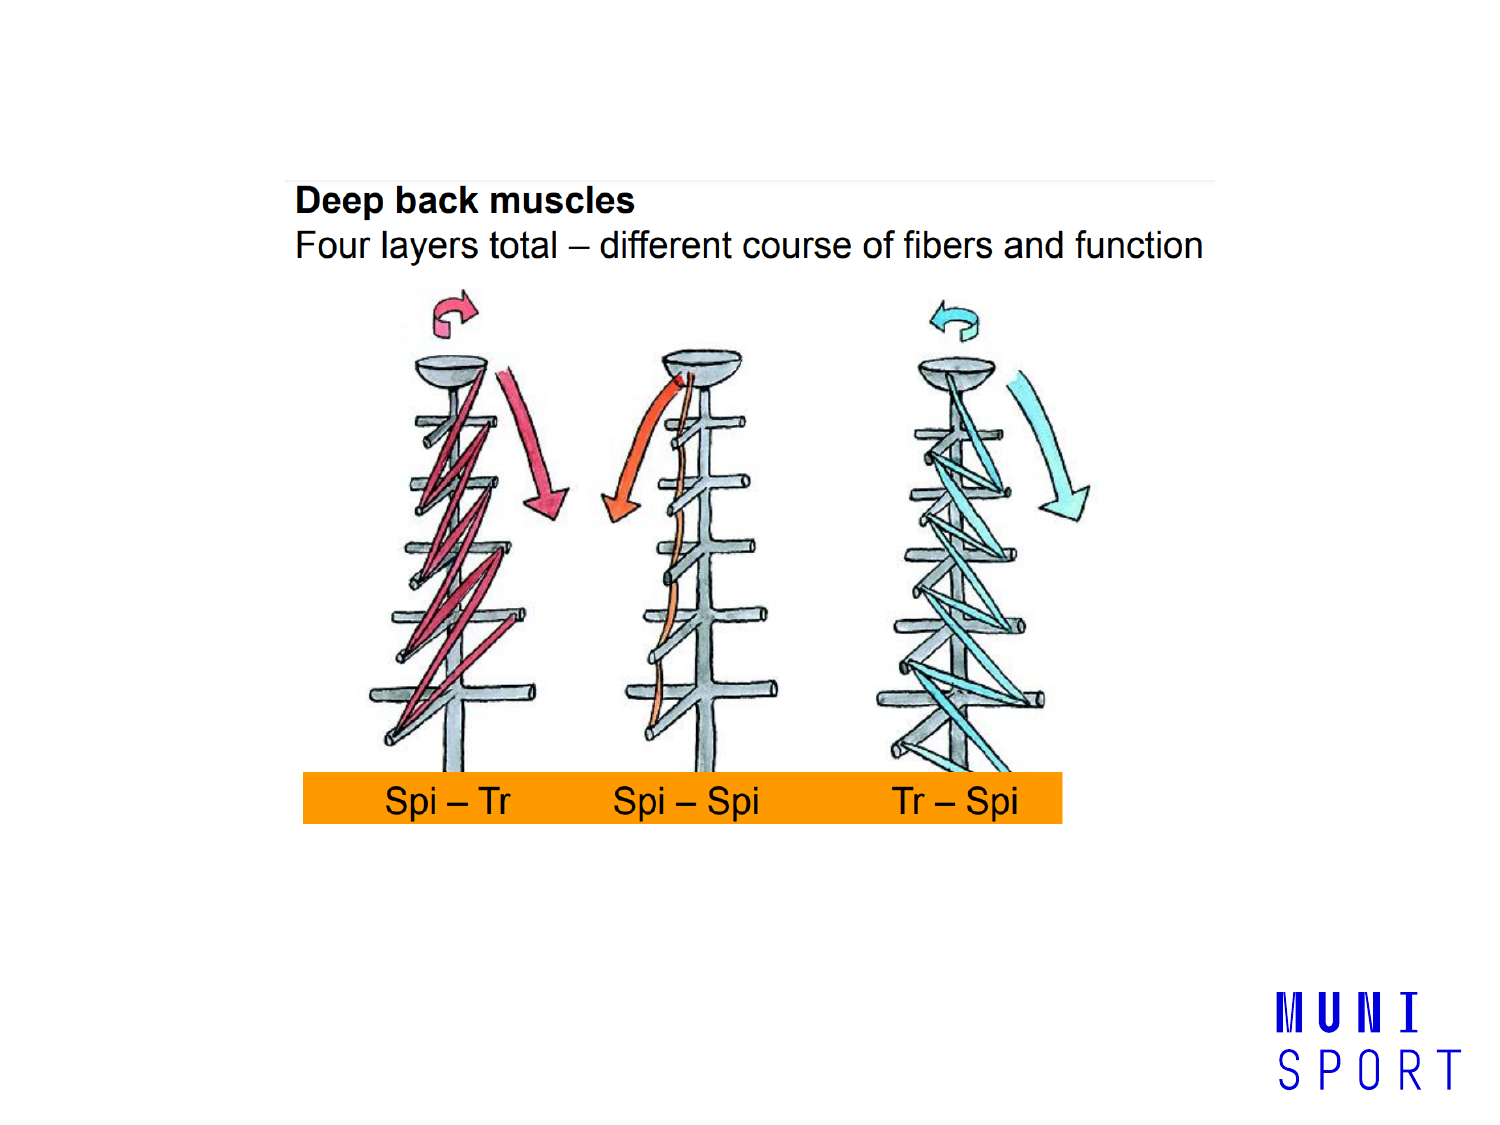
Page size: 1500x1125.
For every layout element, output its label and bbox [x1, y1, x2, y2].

picture [284, 179, 1216, 824]
